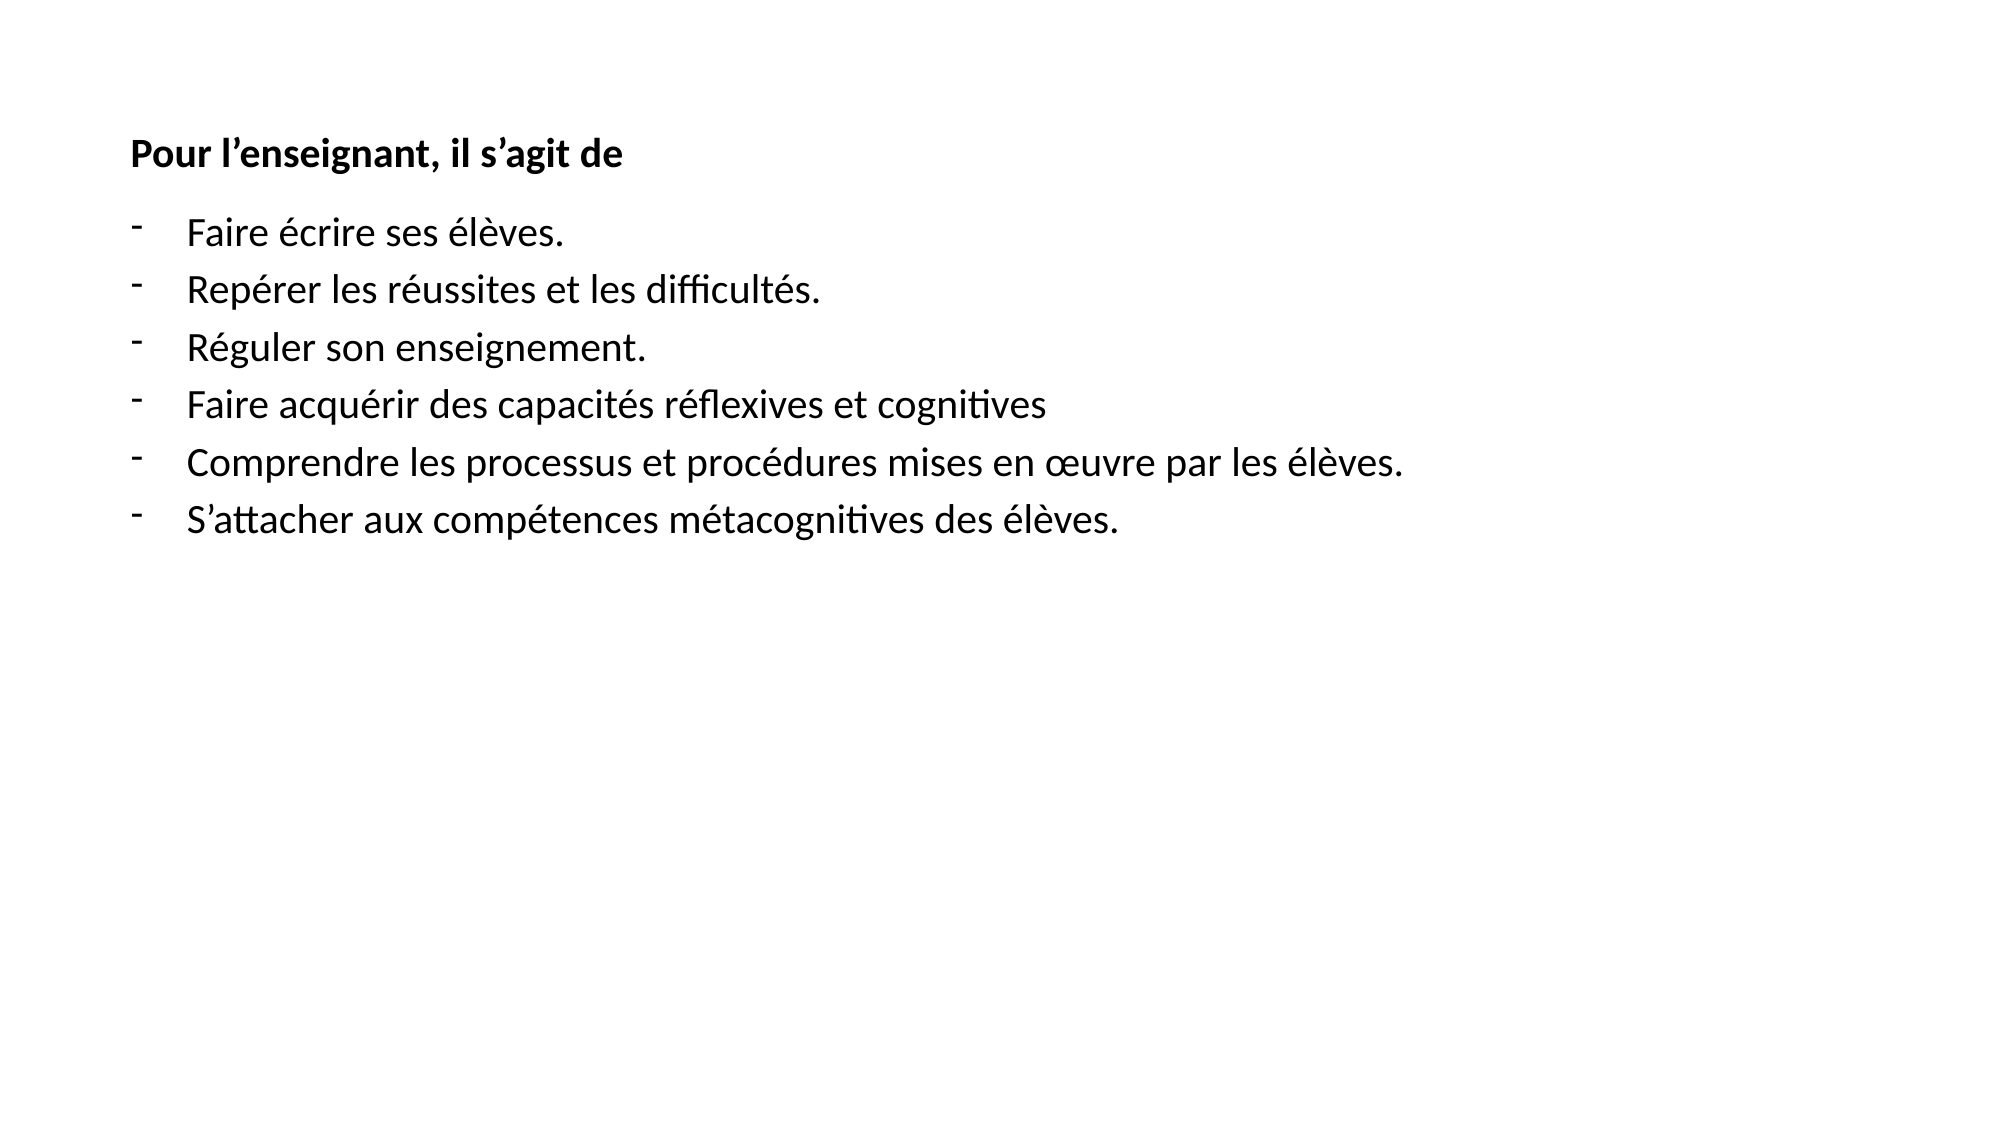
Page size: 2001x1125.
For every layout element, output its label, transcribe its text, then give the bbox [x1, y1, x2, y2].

text_box Pour l’enseignant, il s’agit de Faire écrire ses élèves. Repérer les réussites et les difficultés. Réguler son enseignement. Faire acquérir des capacités réflexives et cognitives Comprendre les processus et procédures mises en œuvre par les élèves. S’attacher aux compétences métacognitives des élèves. [115, 111, 1885, 550]
